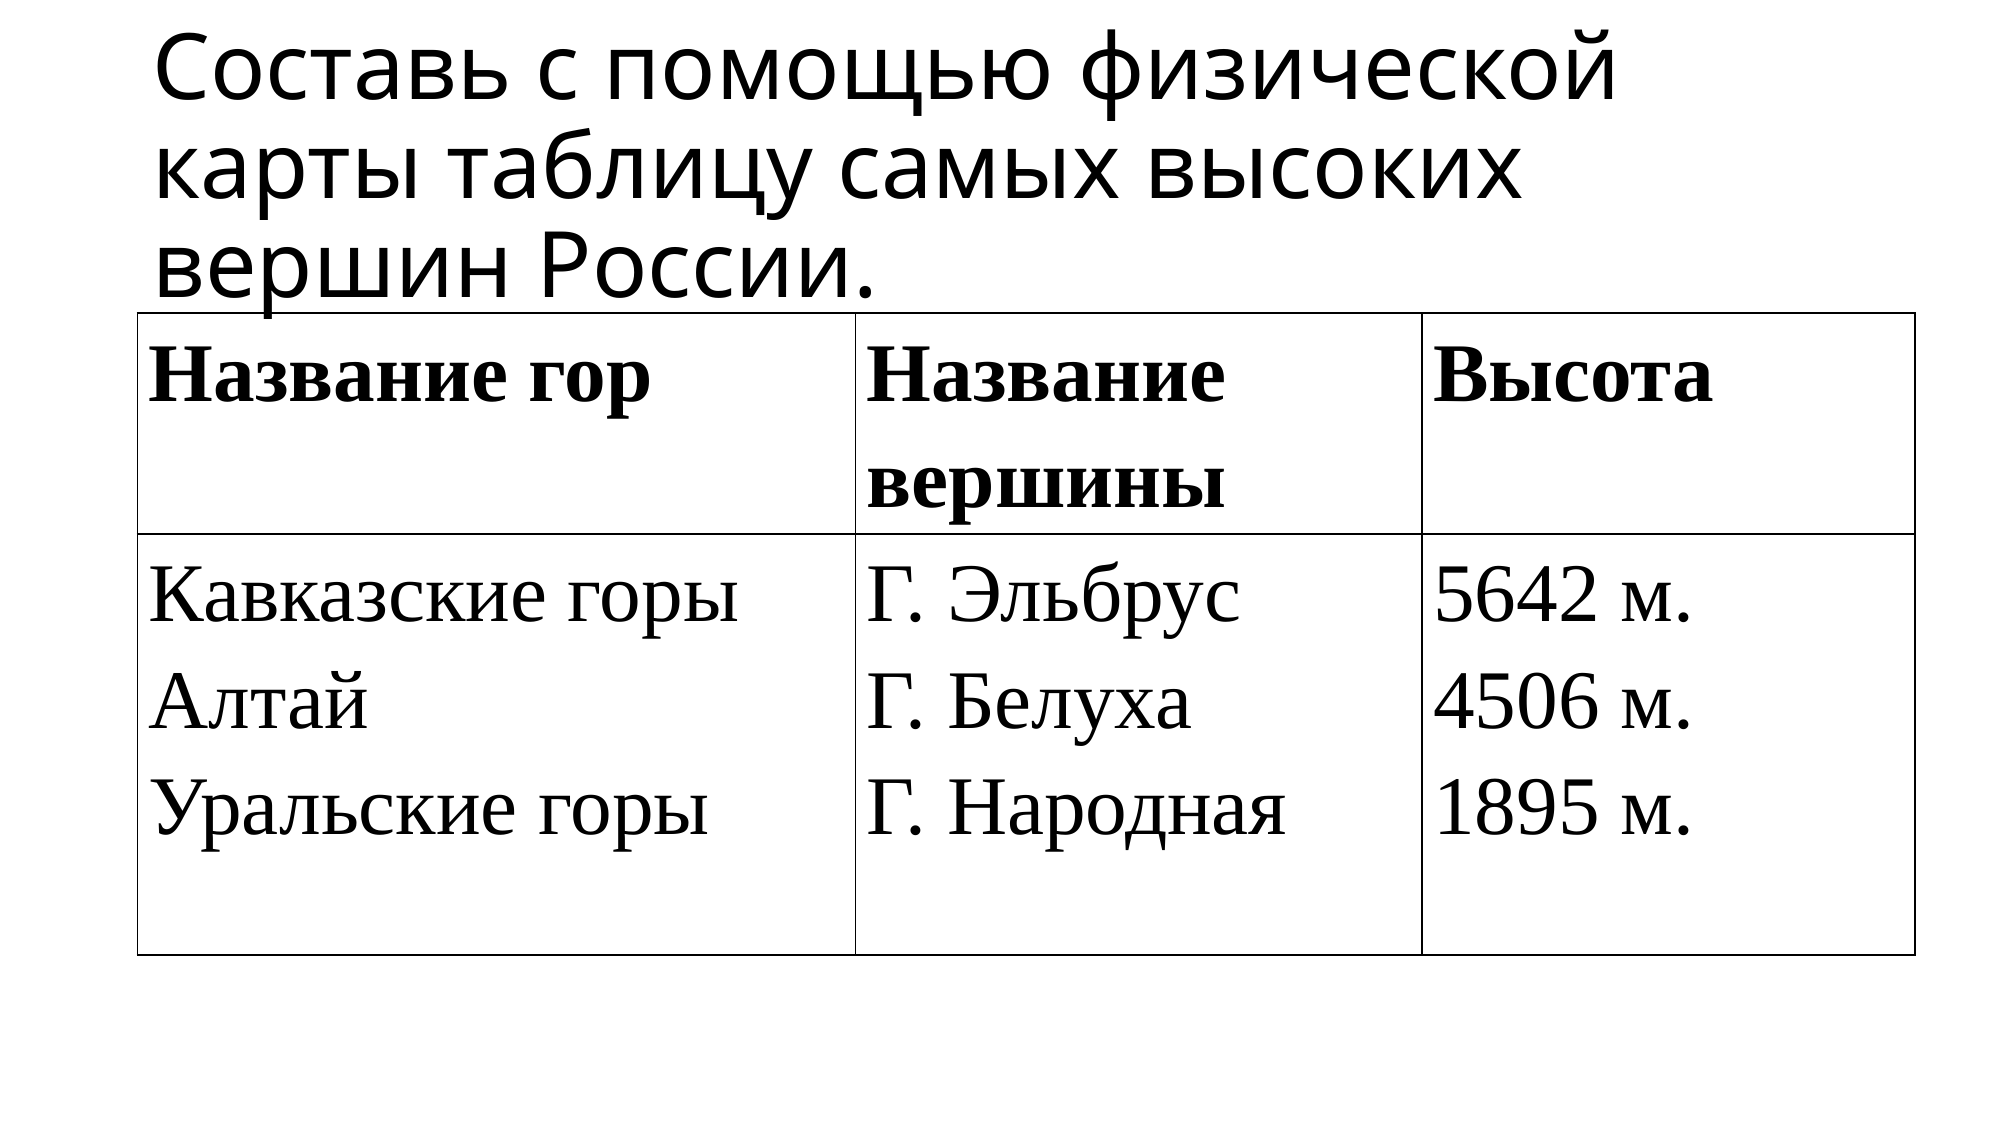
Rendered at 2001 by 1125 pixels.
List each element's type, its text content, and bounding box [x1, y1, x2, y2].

table_cell 5642 м. 4506 м. 1895 м. [1423, 535, 1914, 954]
table_cell Г. Эльбрус Г. Белуха Г. Народная [856, 535, 1421, 954]
table_header Высота [1423, 314, 1914, 533]
table_cell Кавказские горы Алтай Уральские горы [138, 535, 855, 954]
table_header Название гор [138, 314, 855, 533]
title Составь с помощью физической карты таблицу самых высоких вершин России. [137, 59, 1863, 278]
table_header Название вершины [856, 314, 1421, 533]
